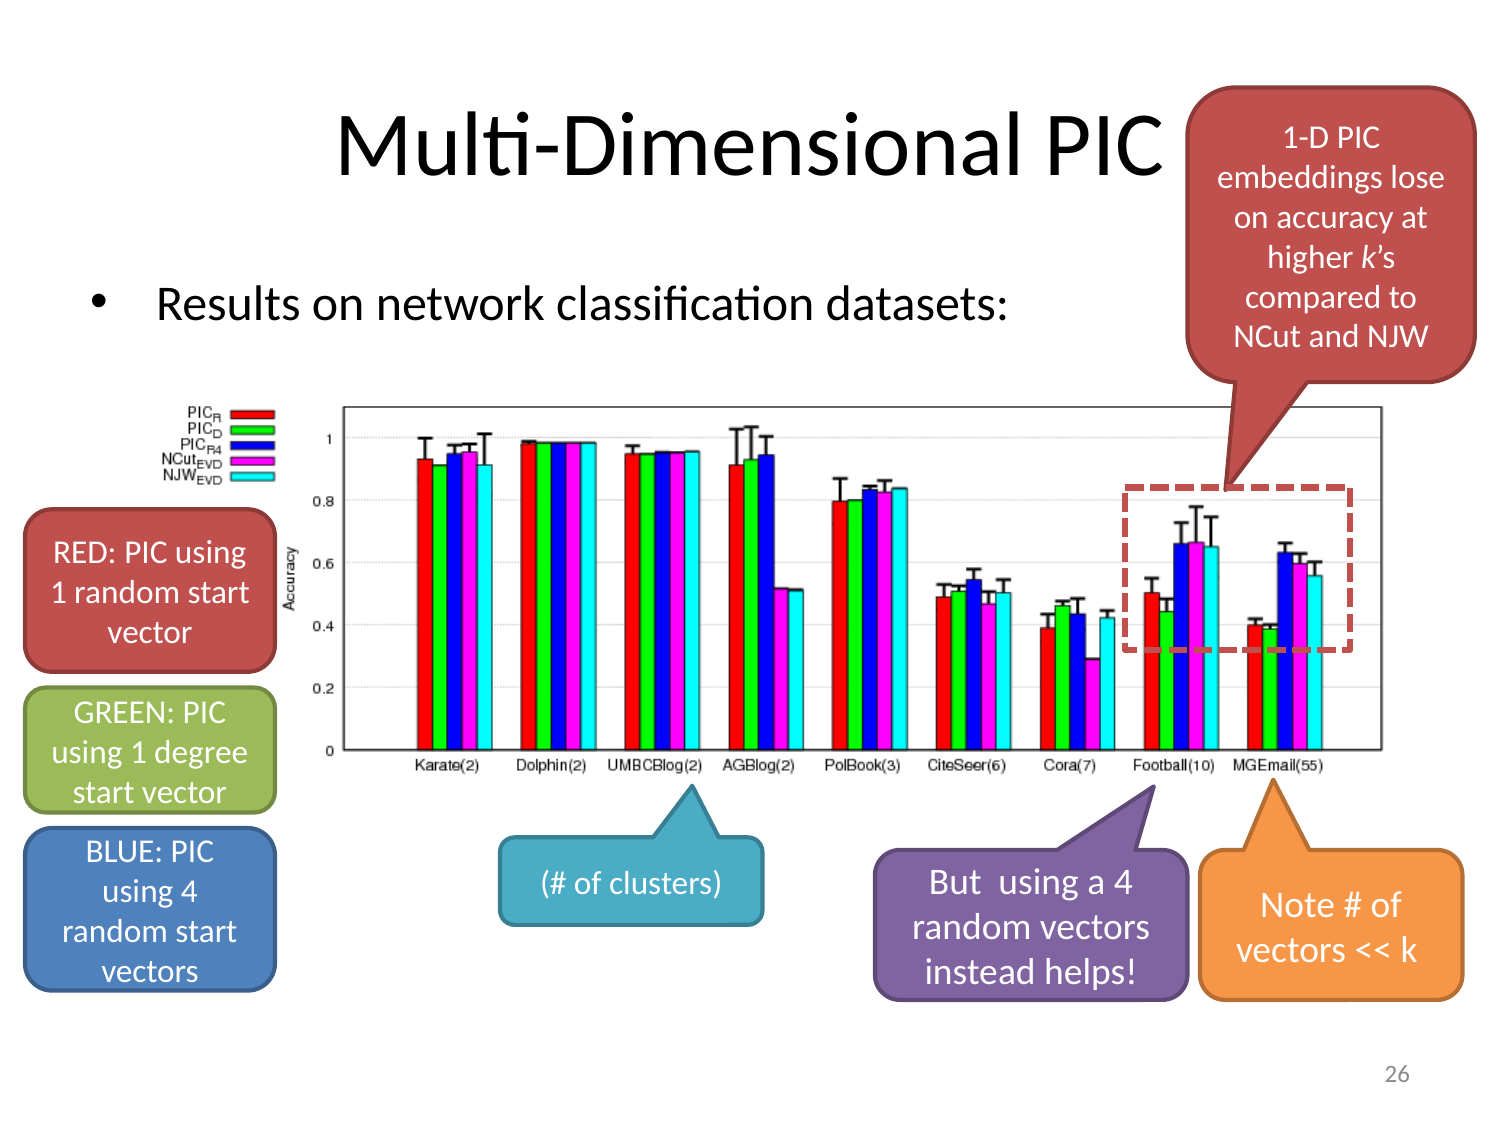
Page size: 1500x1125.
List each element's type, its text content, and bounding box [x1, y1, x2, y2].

text_box 1-D PIC embeddings lose on accuracy at higher k’s compared to NCut and NJW [1185, 85, 1477, 385]
slide_number 26 [1074, 1042, 1425, 1103]
text_box GREEN: PIC using 1 degree start vector [22, 685, 275, 815]
list Results on network classification datasets: [75, 262, 1185, 338]
text_box (# of clusters) [497, 802, 765, 927]
title Multi-Dimensional PIC [75, 45, 1425, 233]
text_box RED: PIC using 1 random start vector [22, 507, 152, 674]
picture [157, 376, 1409, 794]
text_box Note # of vectors << k [1197, 802, 1465, 1003]
text_box But using a 4 random vectors instead helps! [872, 802, 1190, 1003]
text_box BLUE: PIC using 4 random start vectors [22, 825, 278, 993]
